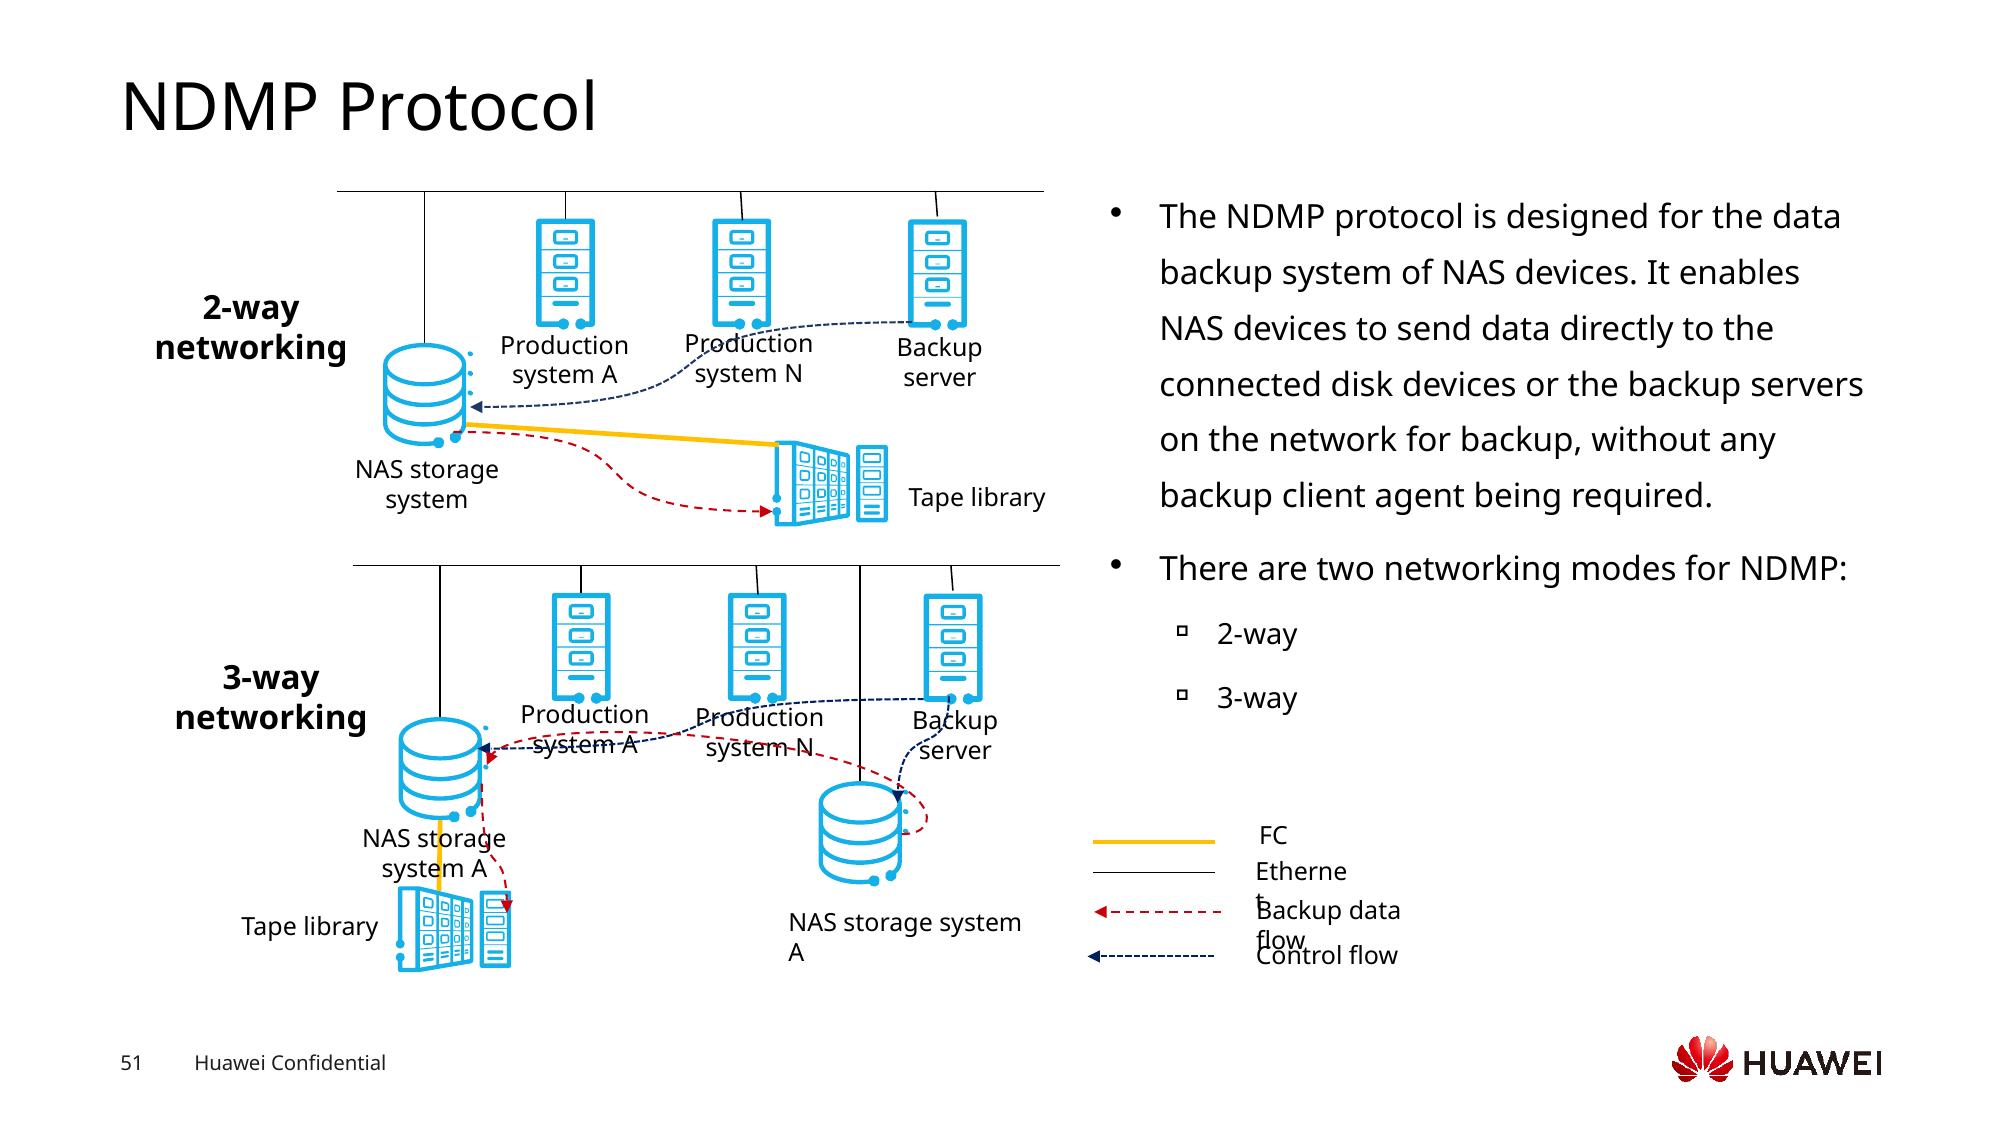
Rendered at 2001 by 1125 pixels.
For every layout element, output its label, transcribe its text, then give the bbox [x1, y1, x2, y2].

picture [1672, 1036, 1881, 1082]
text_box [122, 190, 1062, 973]
title NDMP Protocol [120, 73, 1880, 155]
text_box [1087, 812, 1473, 978]
list The NDMP protocol is designed for the data backup system of NAS devices. It enables NAS devices to send data directly to the connected disk devices or the backup servers on the network for backup, without any backup client agent being required. There are two networking modes for NDMP: 2-way 3-way [1096, 172, 1881, 973]
